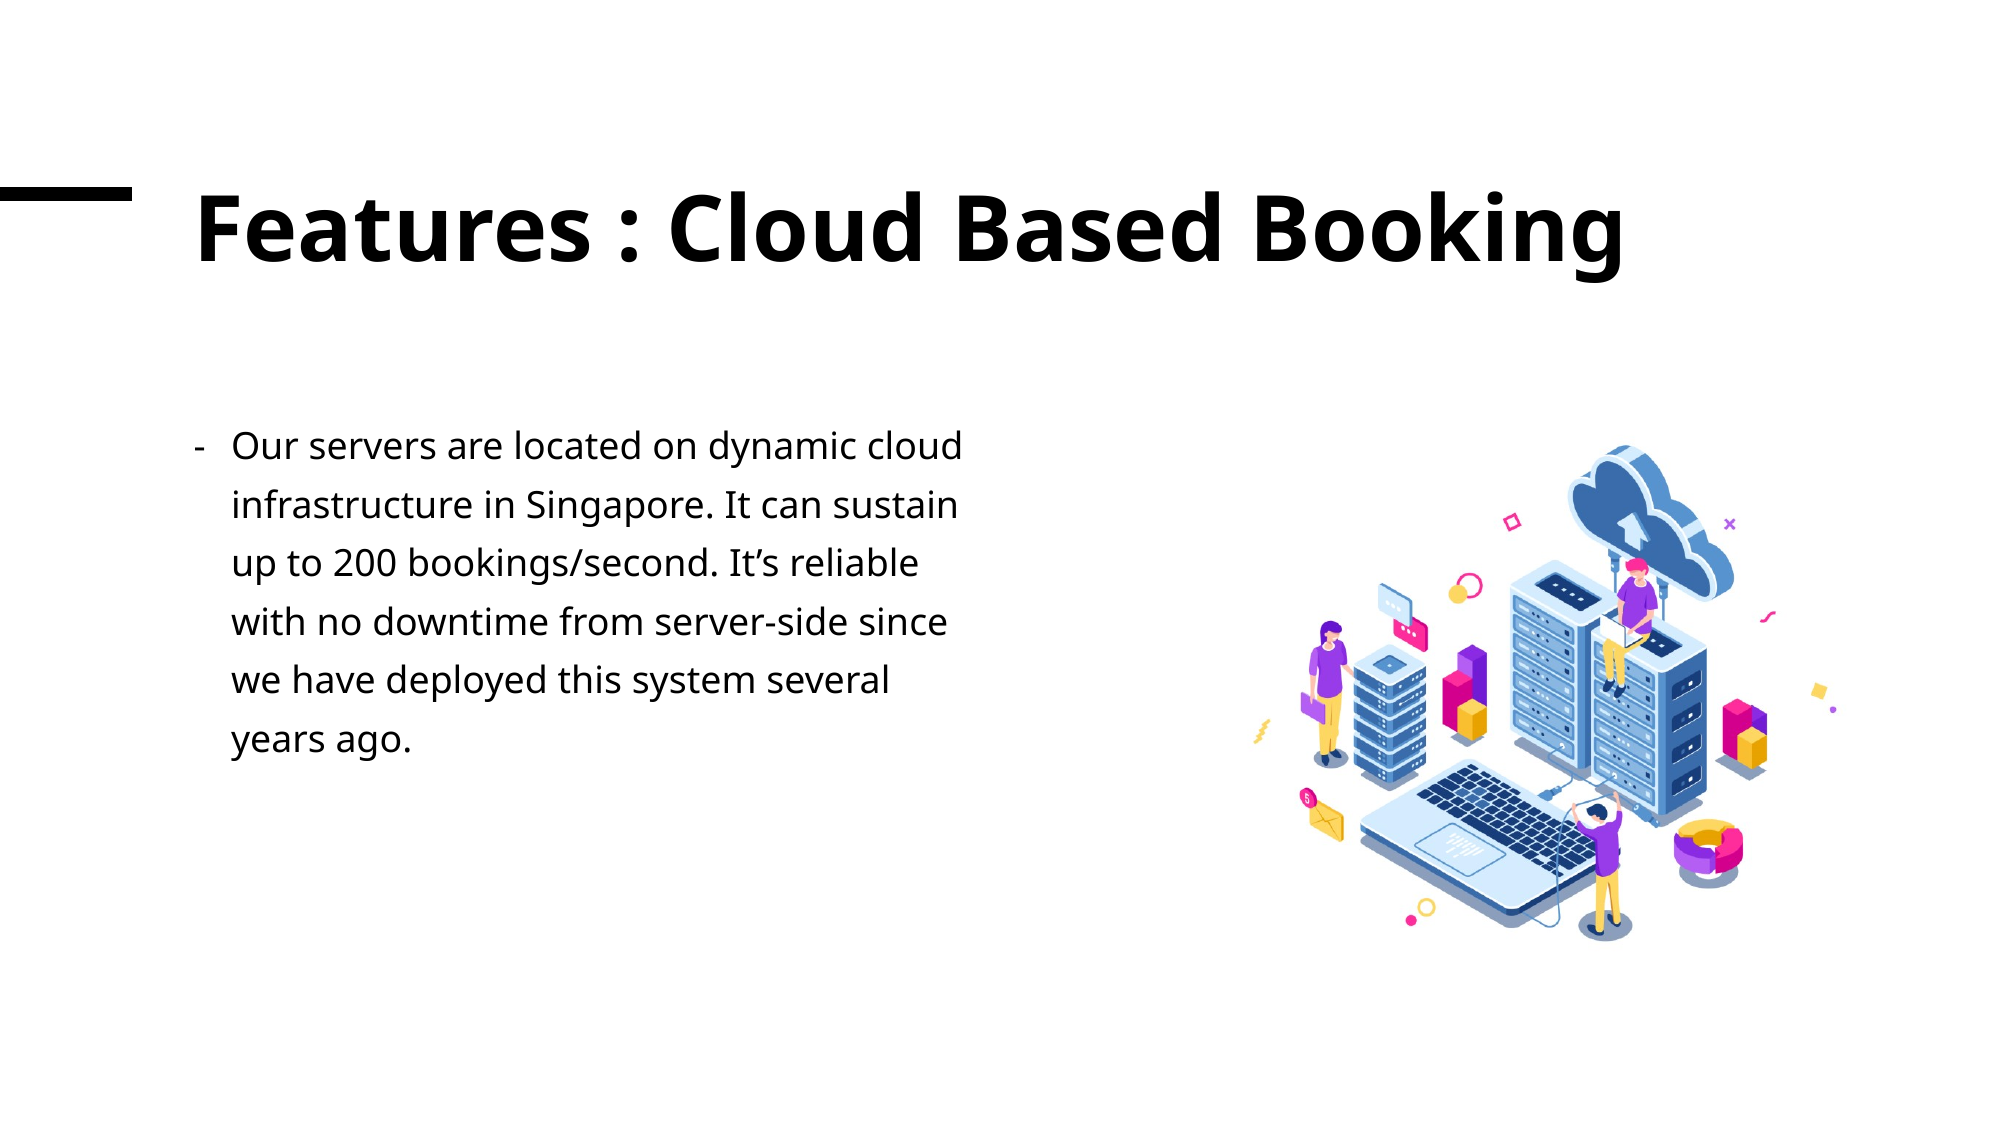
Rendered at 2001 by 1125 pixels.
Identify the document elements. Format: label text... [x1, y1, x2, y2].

picture [1165, 411, 1916, 974]
title Features : Cloud Based Booking [178, 178, 1807, 392]
list Our servers are located on dynamic cloud infrastructure in Singapore. It can sustain up to 200 bookings/second. It’s reliable with no downtime from server-side since we have deployed this system several years ago. [178, 401, 1000, 961]
